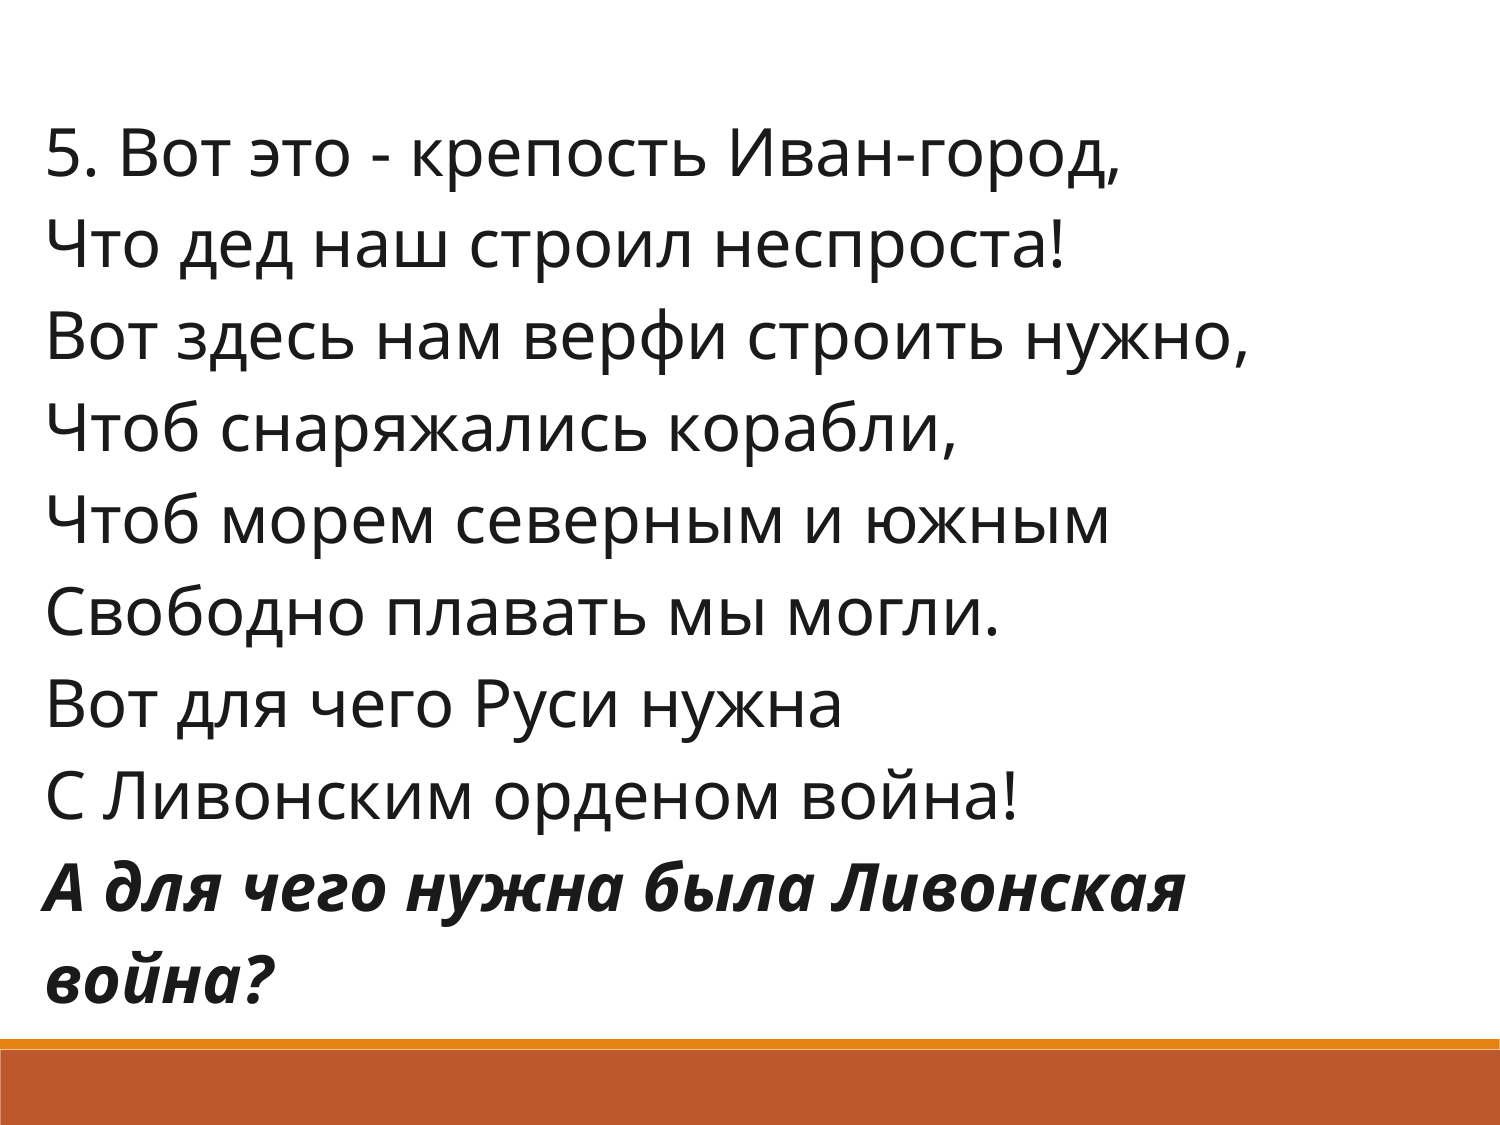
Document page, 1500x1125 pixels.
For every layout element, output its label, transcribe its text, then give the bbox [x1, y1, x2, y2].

text_box 5. Вот это - крепость Иван-город, Что дед наш строил неспроста! Вот здесь нам верфи строить нужно, Чтоб снаряжались корабли, Чтоб морем северным и южным Свободно плавать мы могли. Вот для чего Руси нужна С Ливонским орденом война! А для чего нужна была Ливонская война? [29, 89, 1400, 1025]
